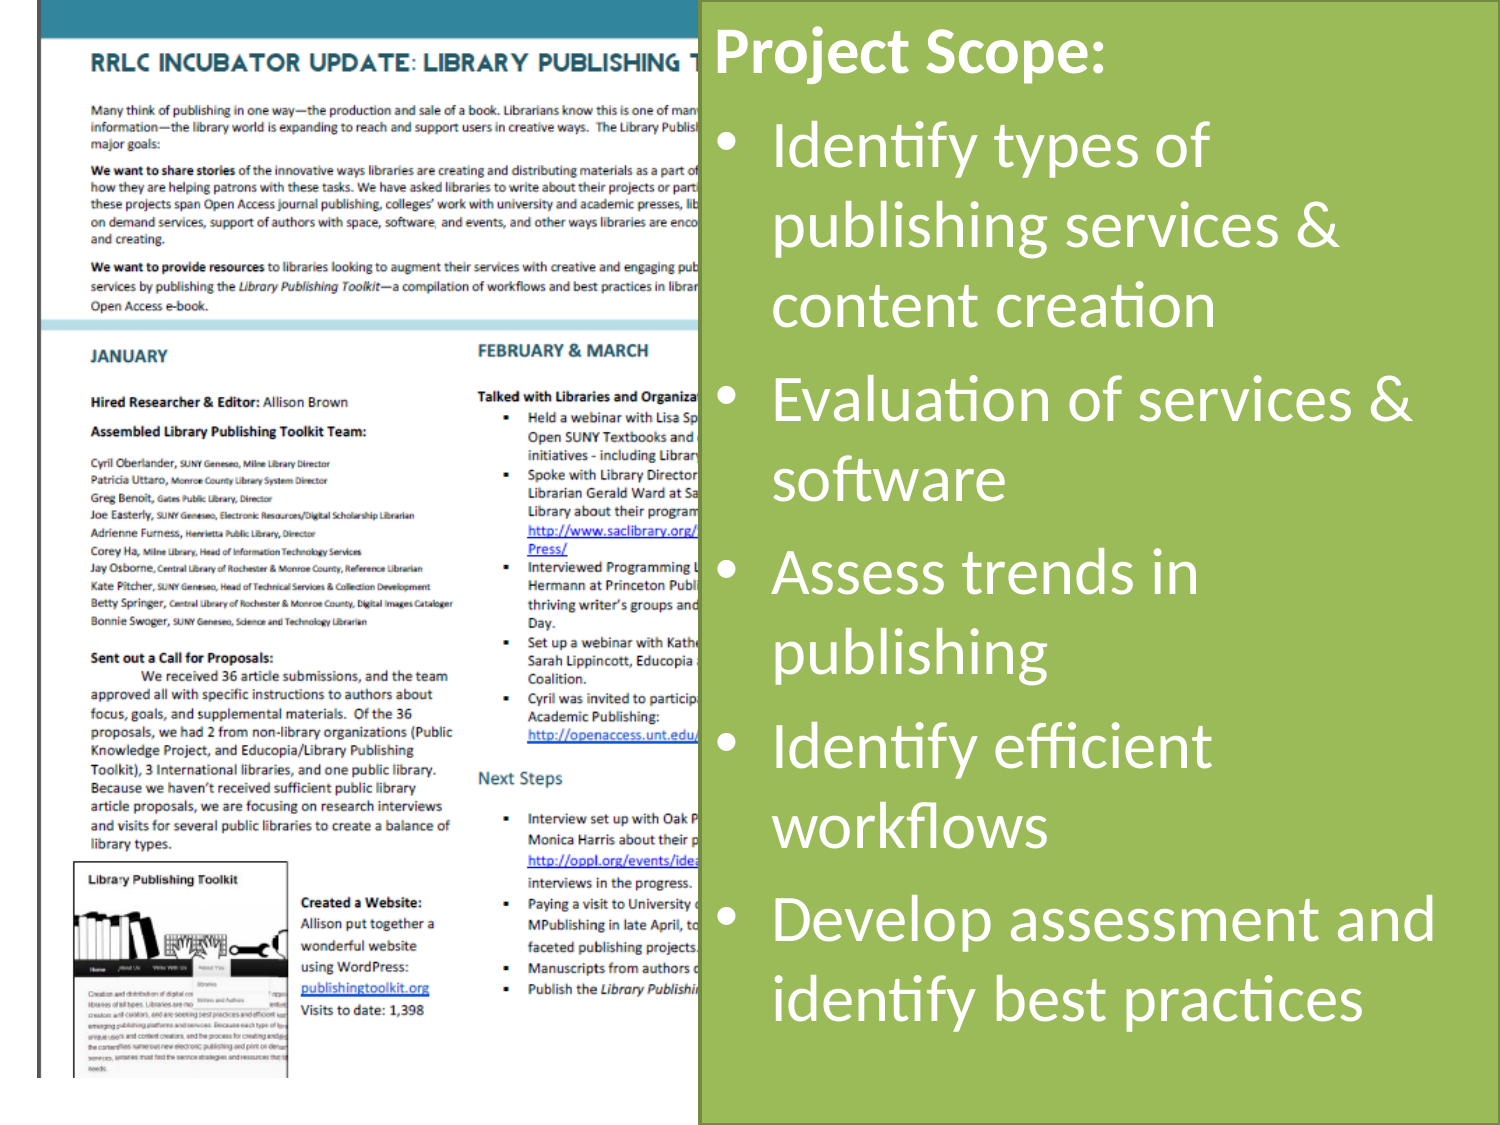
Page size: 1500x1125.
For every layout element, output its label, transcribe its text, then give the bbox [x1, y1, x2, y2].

text_box Project Scope: Identify types of publishing services & content creation Evaluation of services & software Assess trends in publishing Identify efficient workflows Develop assessment and identify best practices [698, 0, 1500, 1125]
picture [37, 0, 897, 1078]
